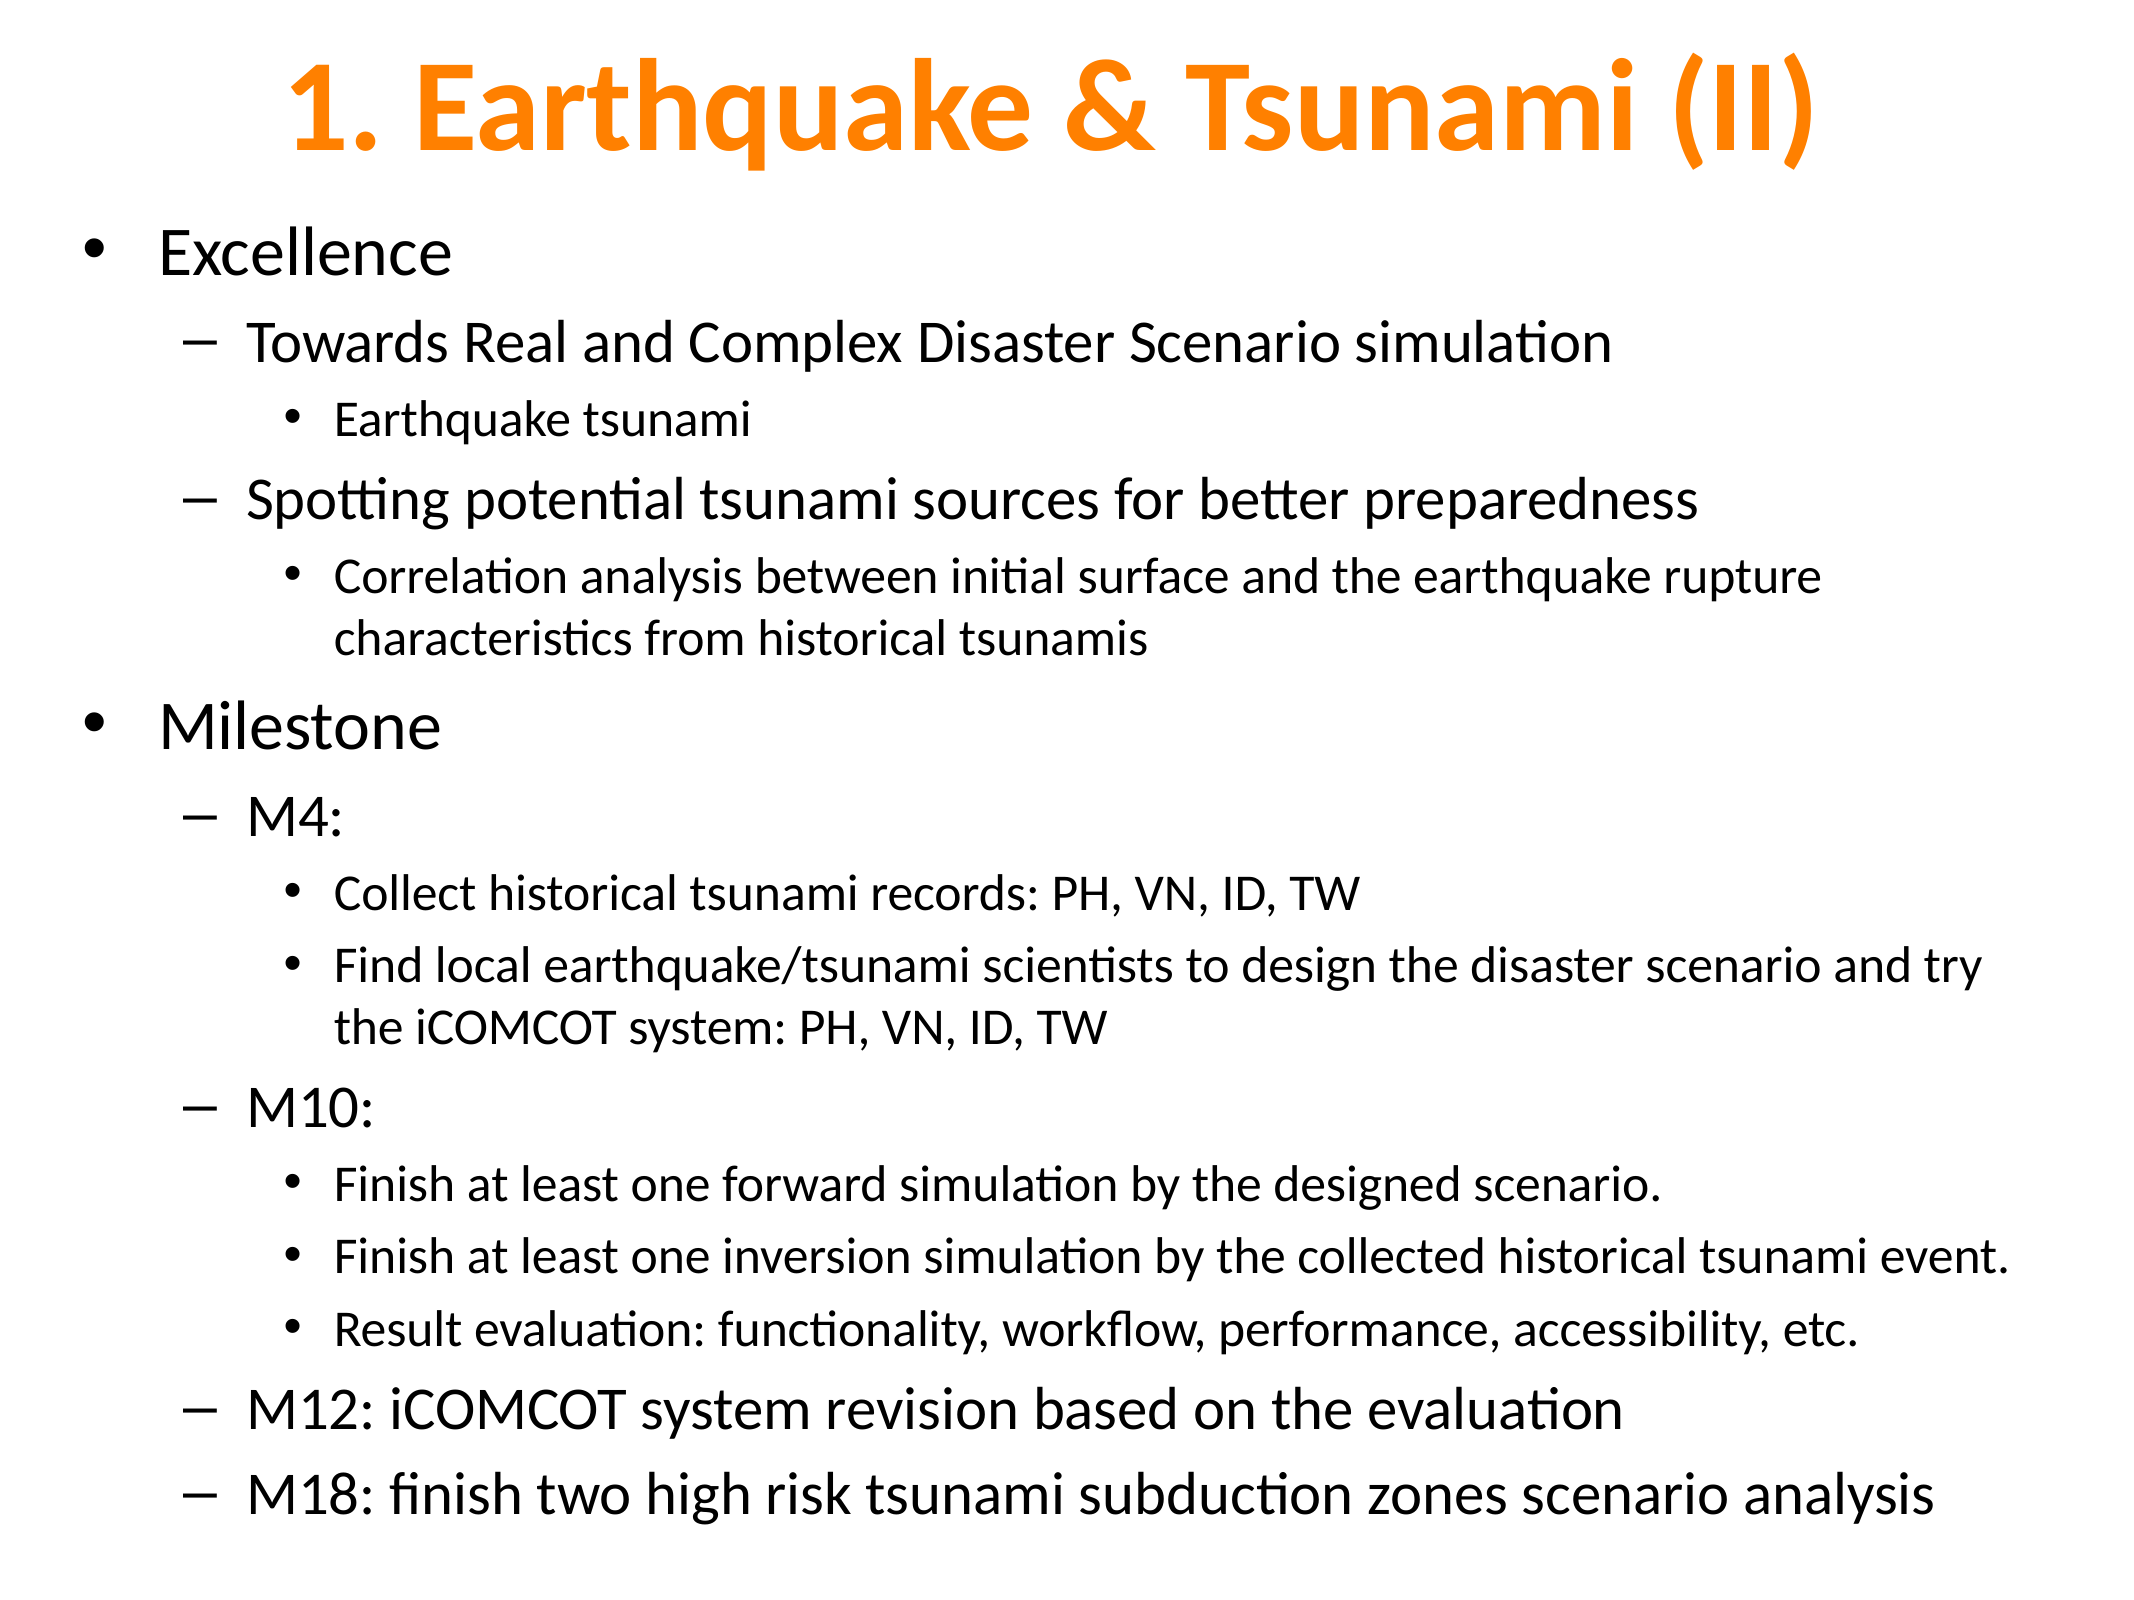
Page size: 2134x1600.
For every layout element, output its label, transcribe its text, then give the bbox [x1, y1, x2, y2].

title 1. Earthquake & Tsunami (II) [106, 0, 2027, 195]
list Excellence Towards Real and Complex Disaster Scenario simulation Earthquake tsunami Spotting potential tsunami sources for better preparedness Correlation analysis between initial surface and the earthquake rupture characteristics from historical tsunamis Milestone M4: Collect historical tsunami records: PH, VN, ID, TW Find local earthquake/tsunami scientists to design the disaster scenario and try the iCOMCOT system: PH, VN, ID, TW M10: Finish at least one forward simulation by the designed scenario. Finish at least one inversion simulation by the collected historical tsunami event. Result evaluation: functionality, workflow, performance, accessibility, etc. M12: iCOMCOT system revision based on the evaluation M18: finish two high risk tsunami subduction zones scenario analysis [61, 195, 2070, 1558]
